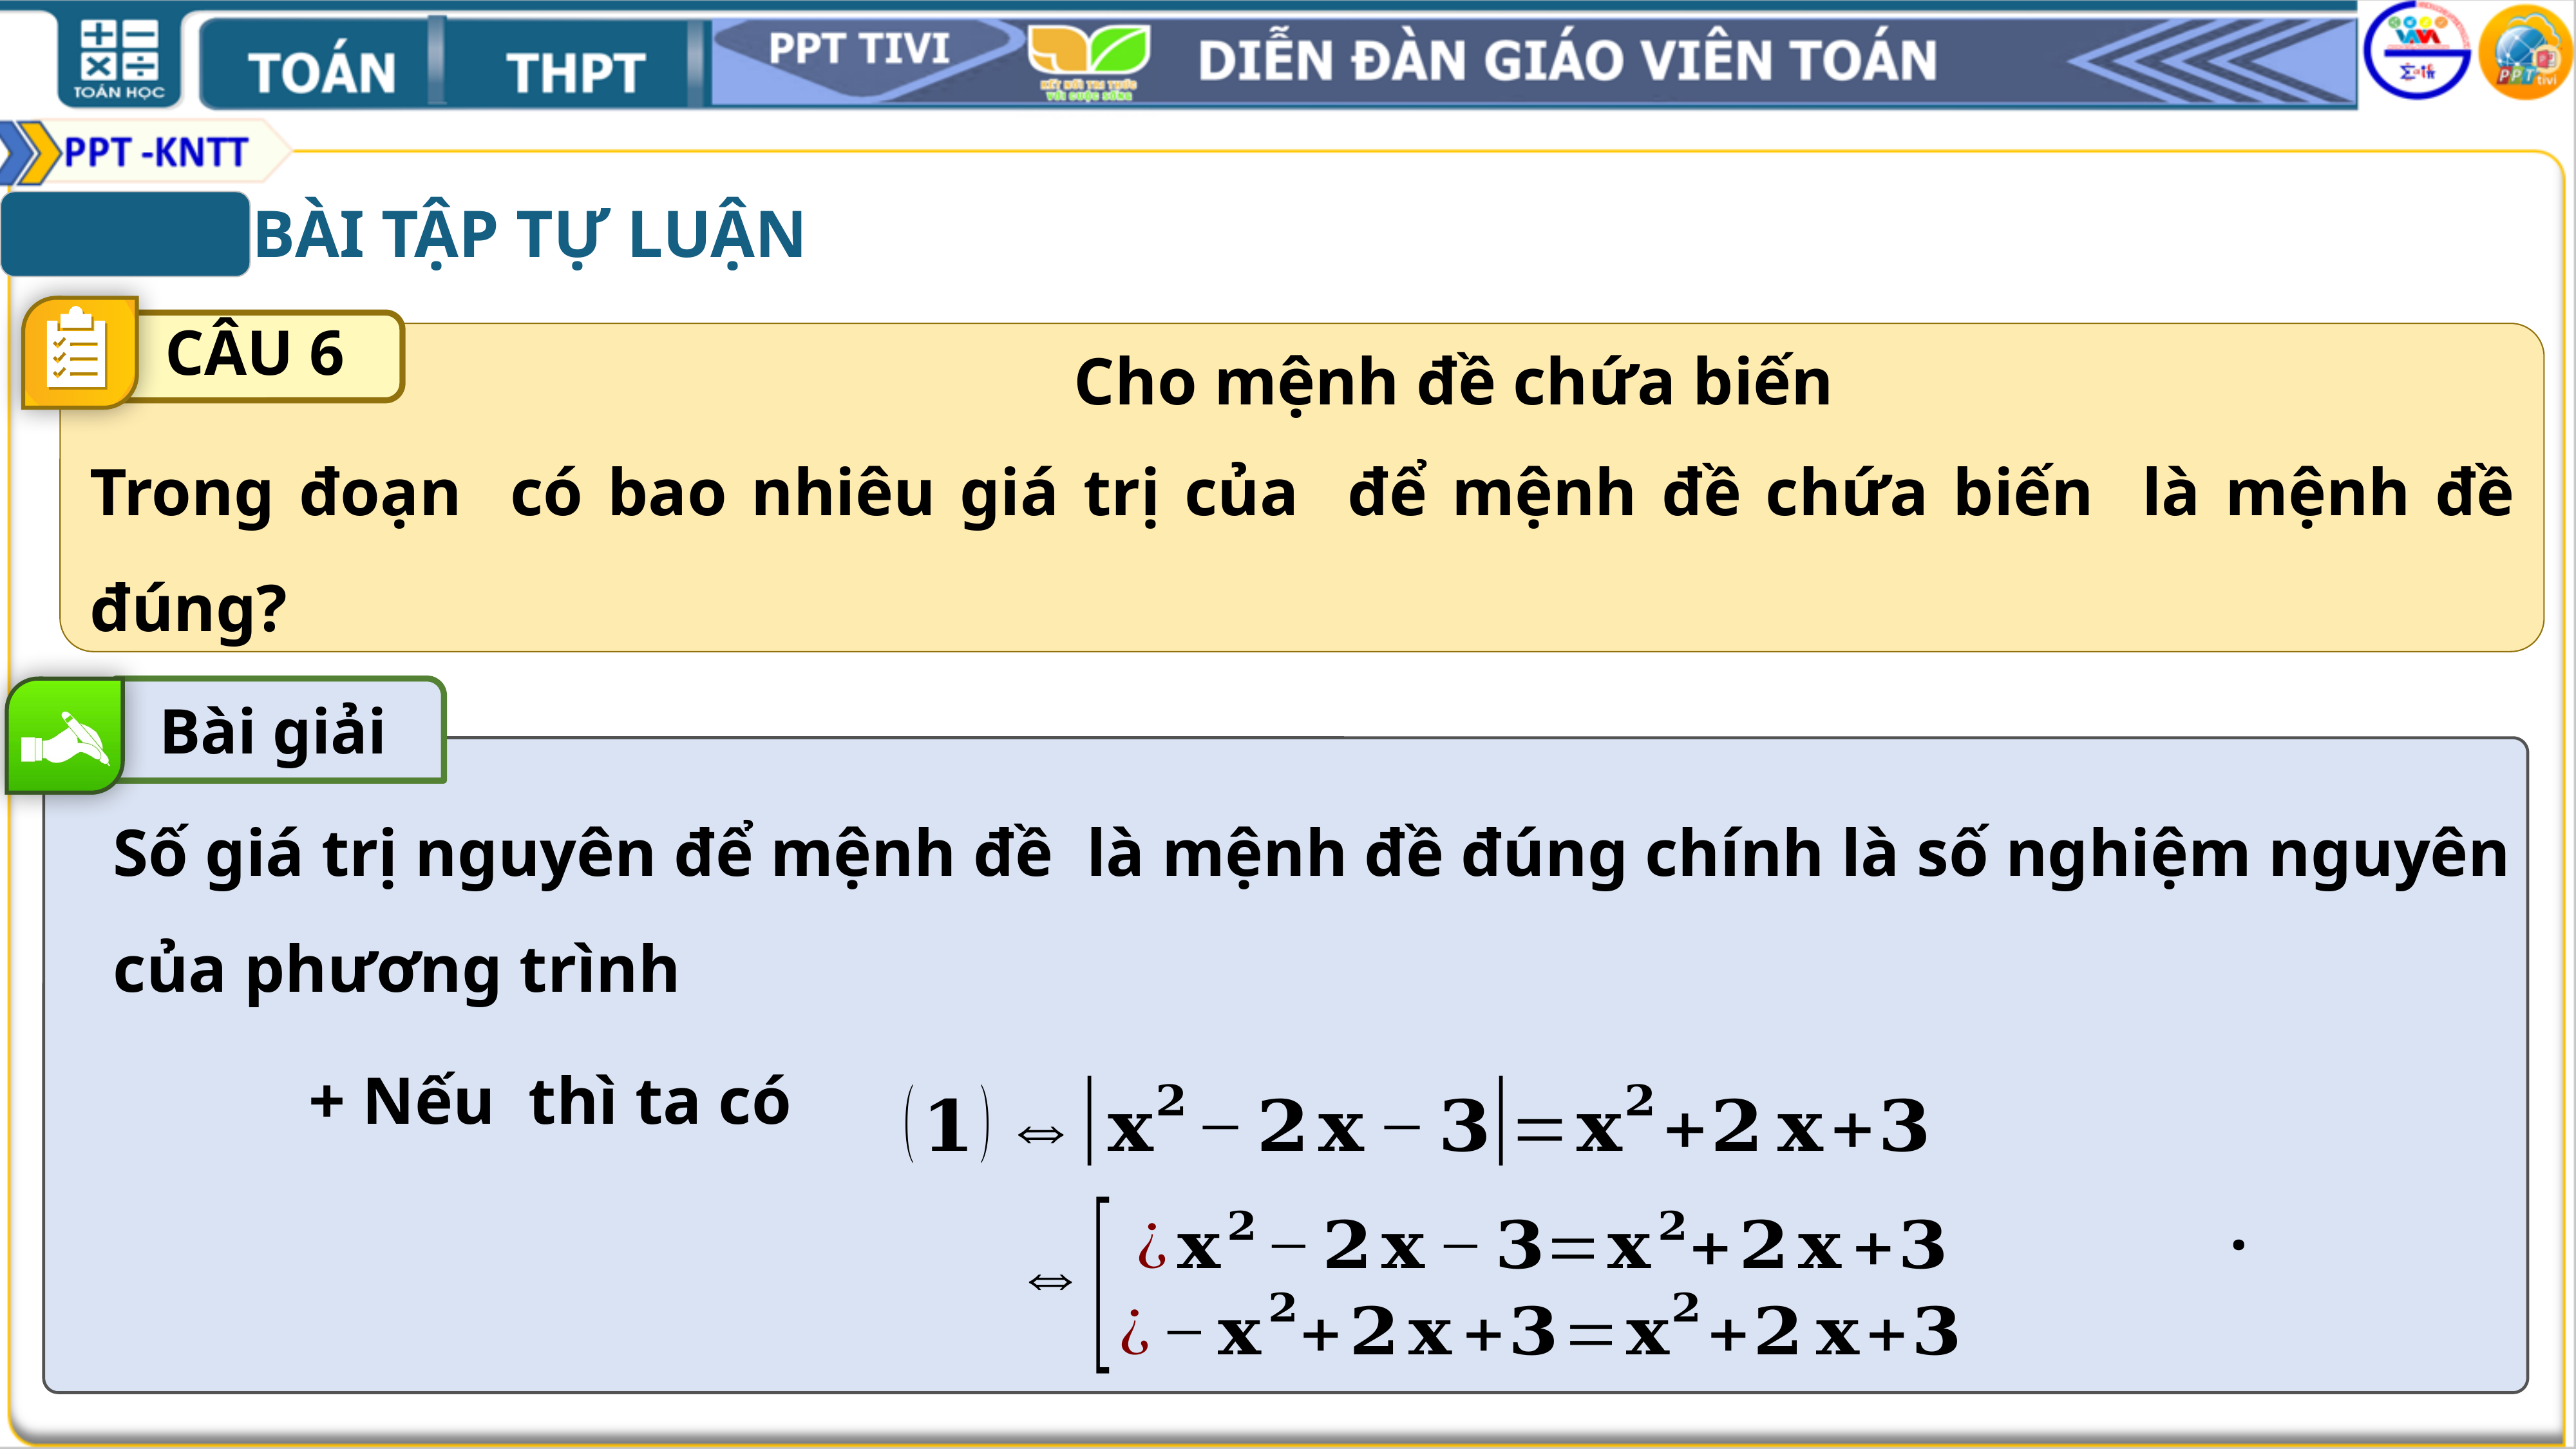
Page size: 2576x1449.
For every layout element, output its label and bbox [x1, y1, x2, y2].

text_box [6, 678, 2528, 1393]
picture [0, 0, 2576, 1449]
text_box [0, 187, 2035, 277]
text_box [23, 298, 2544, 652]
